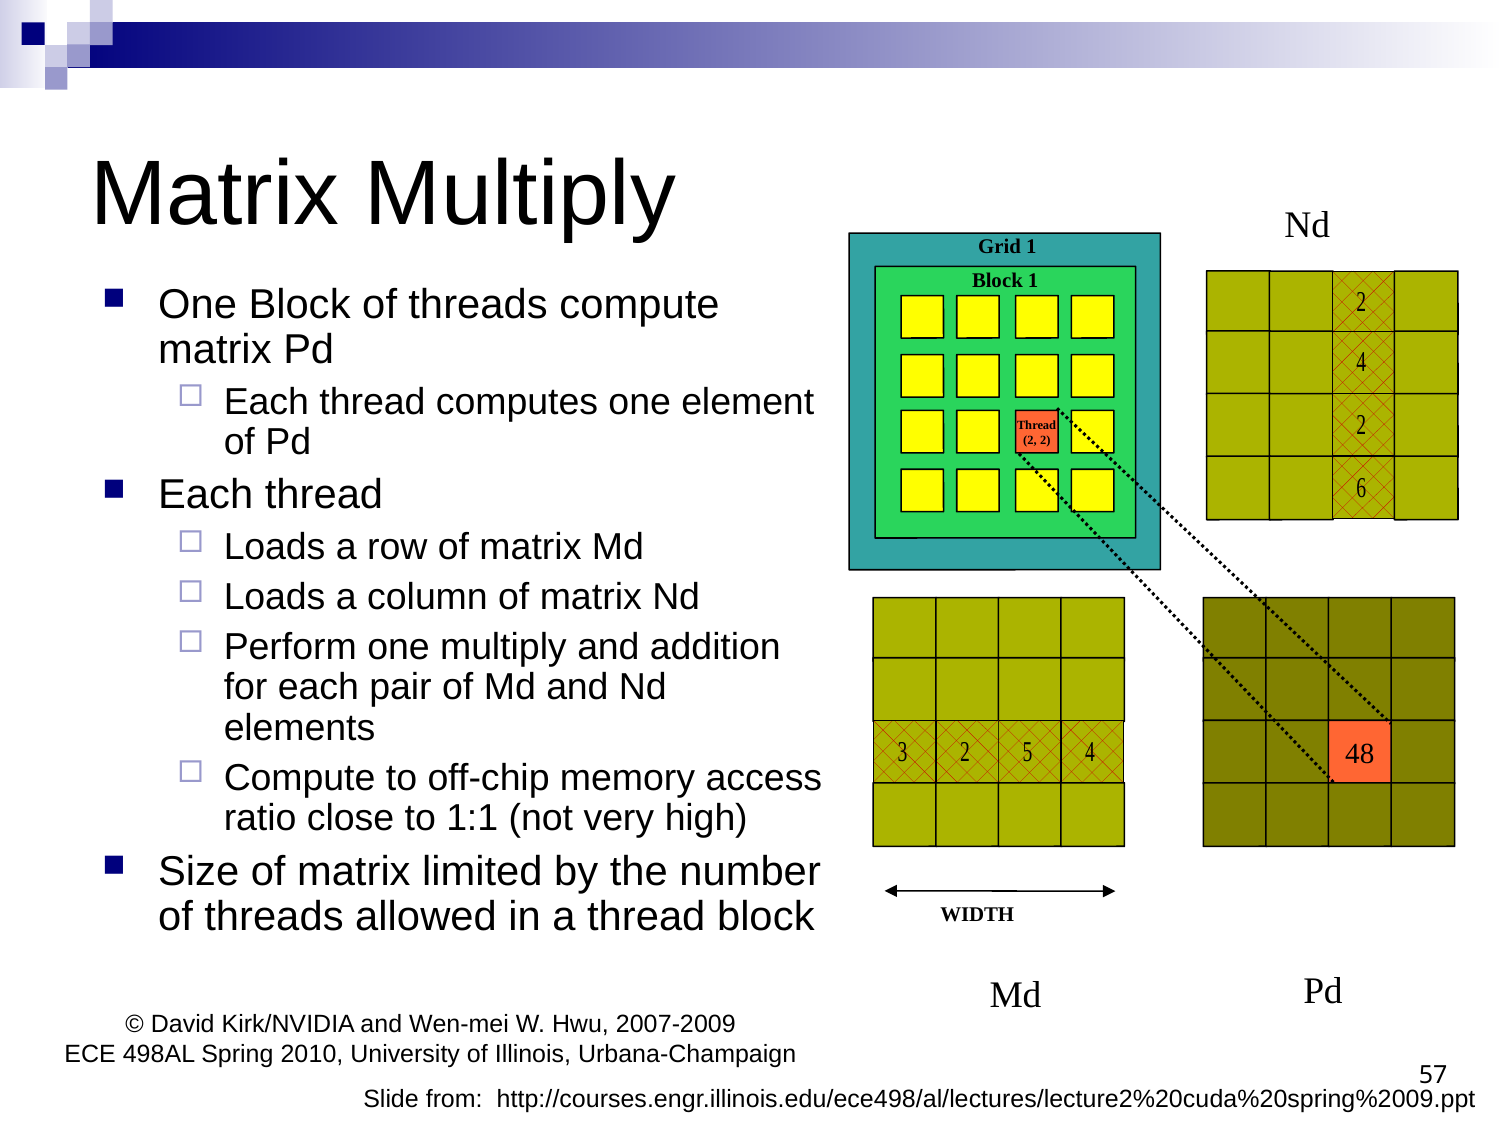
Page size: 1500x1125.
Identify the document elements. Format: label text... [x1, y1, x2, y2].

text_box [901, 354, 944, 398]
text_box Grid 1 [849, 233, 1161, 570]
text_box [873, 657, 935, 718]
text_box [1206, 270, 1271, 330]
text_box [1203, 720, 1265, 782]
text_box [1391, 720, 1455, 782]
text_box [1015, 354, 1059, 398]
picture [872, 719, 1125, 784]
text_box [956, 354, 1000, 398]
text_box [1071, 410, 1114, 453]
text_box Thread (2, 2)‏ [1015, 410, 1059, 453]
text_box [1206, 456, 1269, 520]
text_box [1071, 469, 1114, 512]
text_box One Block of threads compute matrix Pd Each thread computes one element of Pd Each thread Loads a row of matrix Md Loads a column of matrix Nd Perform one multiply and addition for each pair of Md and Nd elements Compute to off-chip memory access ratio close to 1:1 (not very high)‏ Size of matrix limited by the number of threads allowed in a thread block [87, 274, 838, 999]
text_box [901, 295, 944, 339]
text_box [873, 597, 935, 657]
text_box 48 [1328, 720, 1391, 782]
text_box [1391, 597, 1455, 657]
text_box [1060, 791, 1125, 847]
text_box [1203, 657, 1265, 720]
text_box [1206, 330, 1271, 393]
text_box [873, 791, 935, 847]
text_box [1203, 597, 1265, 657]
text_box [956, 295, 1000, 339]
text_box Nd [1284, 199, 1381, 246]
footer © David Kirk/NVIDIA and Wen-mei W. Hwu, 2007-2009 ECE 498AL Spring 2010, University of Illinois, Urbana-Champaign [0, 999, 876, 1074]
text_box [935, 792, 998, 847]
text_box [1391, 657, 1455, 720]
picture [1331, 270, 1396, 520]
text_box [1328, 597, 1391, 657]
text_box [901, 410, 944, 453]
text_box [1400, 456, 1459, 520]
text_box [1397, 271, 1459, 335]
text_box [1015, 469, 1059, 512]
text_box [1060, 657, 1125, 719]
slide_number 57 [1149, 1024, 1463, 1074]
text_box [998, 597, 1060, 657]
text_box [956, 469, 1000, 512]
text_box [1269, 271, 1329, 331]
text_box [1400, 393, 1459, 457]
text_box [884, 884, 1116, 898]
text_box [1071, 354, 1114, 398]
text_box [901, 469, 944, 512]
text_box [1265, 657, 1328, 720]
text_box Pd [1303, 966, 1426, 1012]
text_box [1269, 331, 1326, 393]
text_box [935, 657, 998, 718]
text_box [1203, 782, 1265, 847]
text_box [1265, 720, 1328, 782]
text_box [1269, 393, 1326, 456]
text_box [1060, 597, 1125, 657]
text_box [1265, 597, 1328, 657]
text_box [1206, 393, 1269, 456]
text_box [1328, 782, 1391, 847]
text_box [1269, 456, 1326, 520]
text_box [1015, 295, 1059, 339]
text_box [1391, 782, 1455, 847]
title Matrix Multiply [75, 75, 1425, 300]
text_box [998, 657, 1060, 718]
text_box [1328, 657, 1391, 720]
text_box Slide from: http://courses.engr.illinois.edu/ece498/al/lectures/lecture2%20cuda%20spring%2009.ppt [0, 1074, 1500, 1120]
text_box [998, 792, 1060, 847]
text_box Md [989, 970, 1101, 1016]
text_box [1071, 295, 1114, 339]
text_box [1265, 782, 1328, 847]
text_box WIDTH [924, 900, 1113, 926]
text_box [956, 410, 1000, 453]
text_box Block 1 [875, 266, 1136, 538]
text_box [935, 597, 998, 657]
text_box [1400, 331, 1459, 395]
